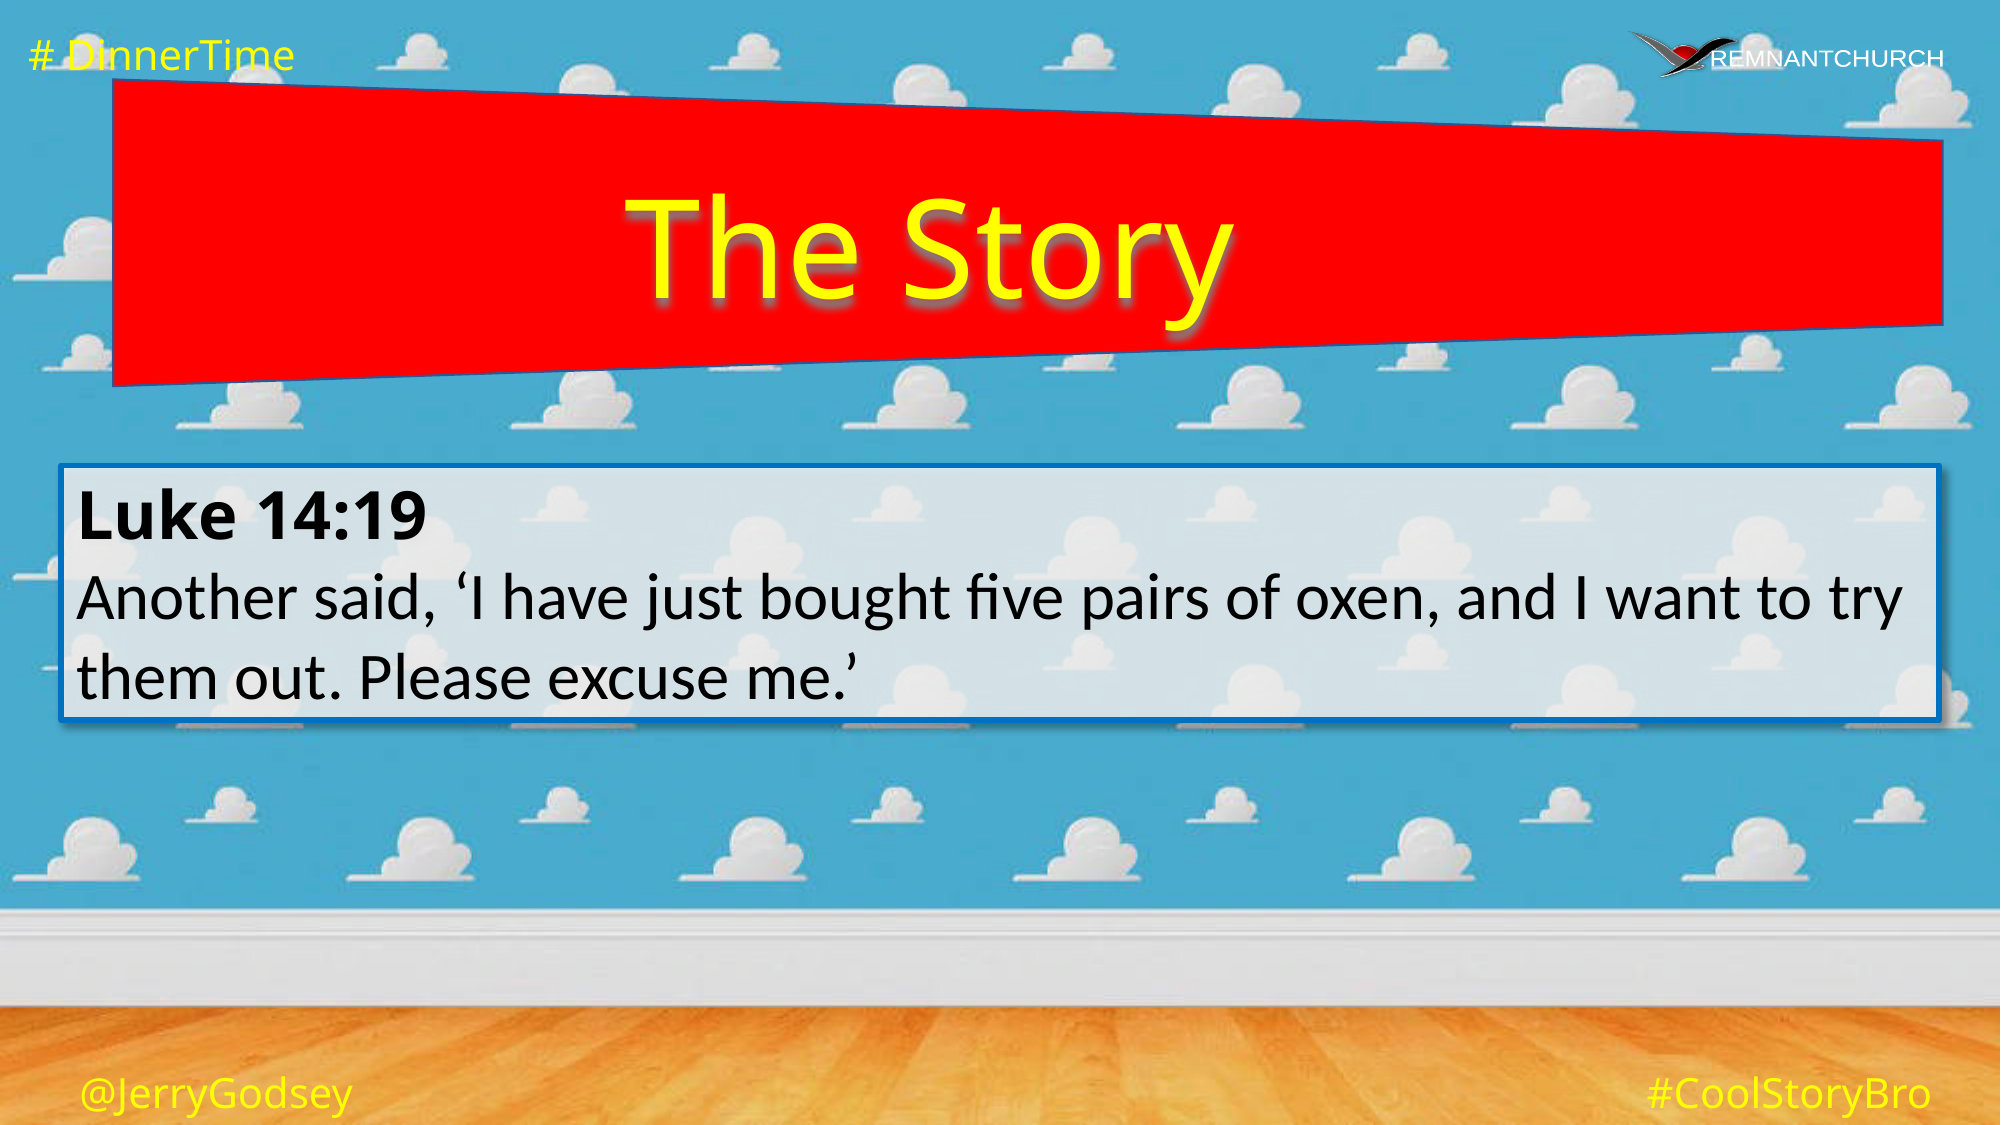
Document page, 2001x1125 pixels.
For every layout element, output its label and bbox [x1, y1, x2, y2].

picture [0, 0, 2000, 1125]
text_box [1624, 28, 1943, 80]
